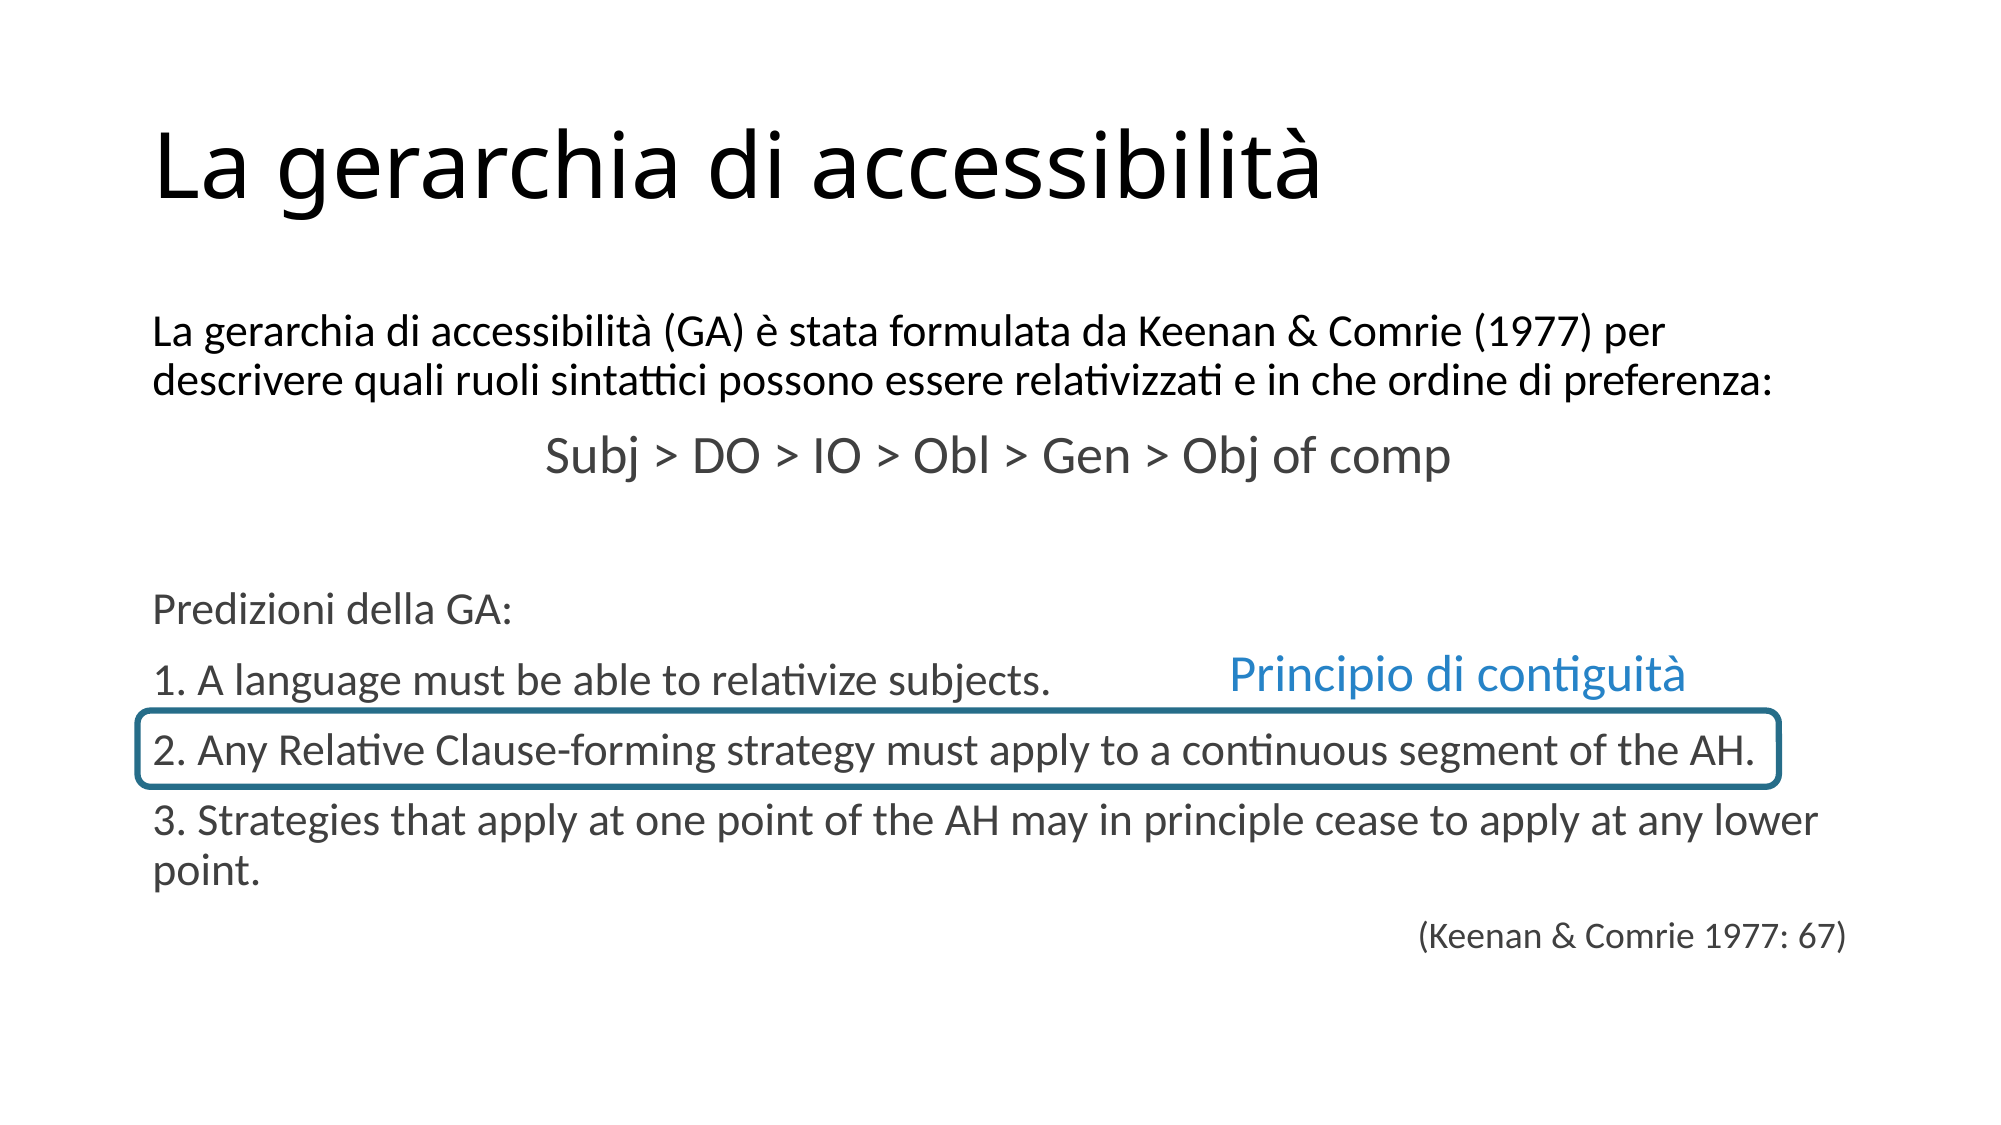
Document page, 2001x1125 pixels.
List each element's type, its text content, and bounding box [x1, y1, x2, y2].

list La gerarchia di accessibilità (GA) è stata formulata da Keenan & Comrie (1977) per descrivere quali ruoli sintattici possono essere relativizzati e in che ordine di preferenza: Subj > DO > IO > Obl > Gen > Obj of comp Predizioni della GA: 1. A language must be able to relativize subjects. 2. Any Relative Clause-forming strategy must apply to a continuous segment of the AH. 3. Strategies that apply at one point of the AH may in principle cease to apply at any lower point. (Keenan & Comrie 1977: 67) [137, 299, 1863, 717]
list La gerarchia di accessibilità (GA) è stata formulata da Keenan & Comrie (1977) per descrivere quali ruoli sintattici possono essere relativizzati e in che ordine di preferenza: Subj > DO > IO > Obl > Gen > Obj of comp Predizioni della GA: 1. A language must be able to relativize subjects. 2. Any Relative Clause-forming strategy must apply to a continuous segment of the AH. 3. Strategies that apply at one point of the AH may in principle cease to apply at any lower point. (Keenan & Comrie 1977: 67) [137, 710, 1863, 1014]
text_box [136, 709, 1780, 788]
text_box Principio di contiguità [1214, 632, 1905, 710]
title La gerarchia di accessibilità [137, 59, 1863, 278]
